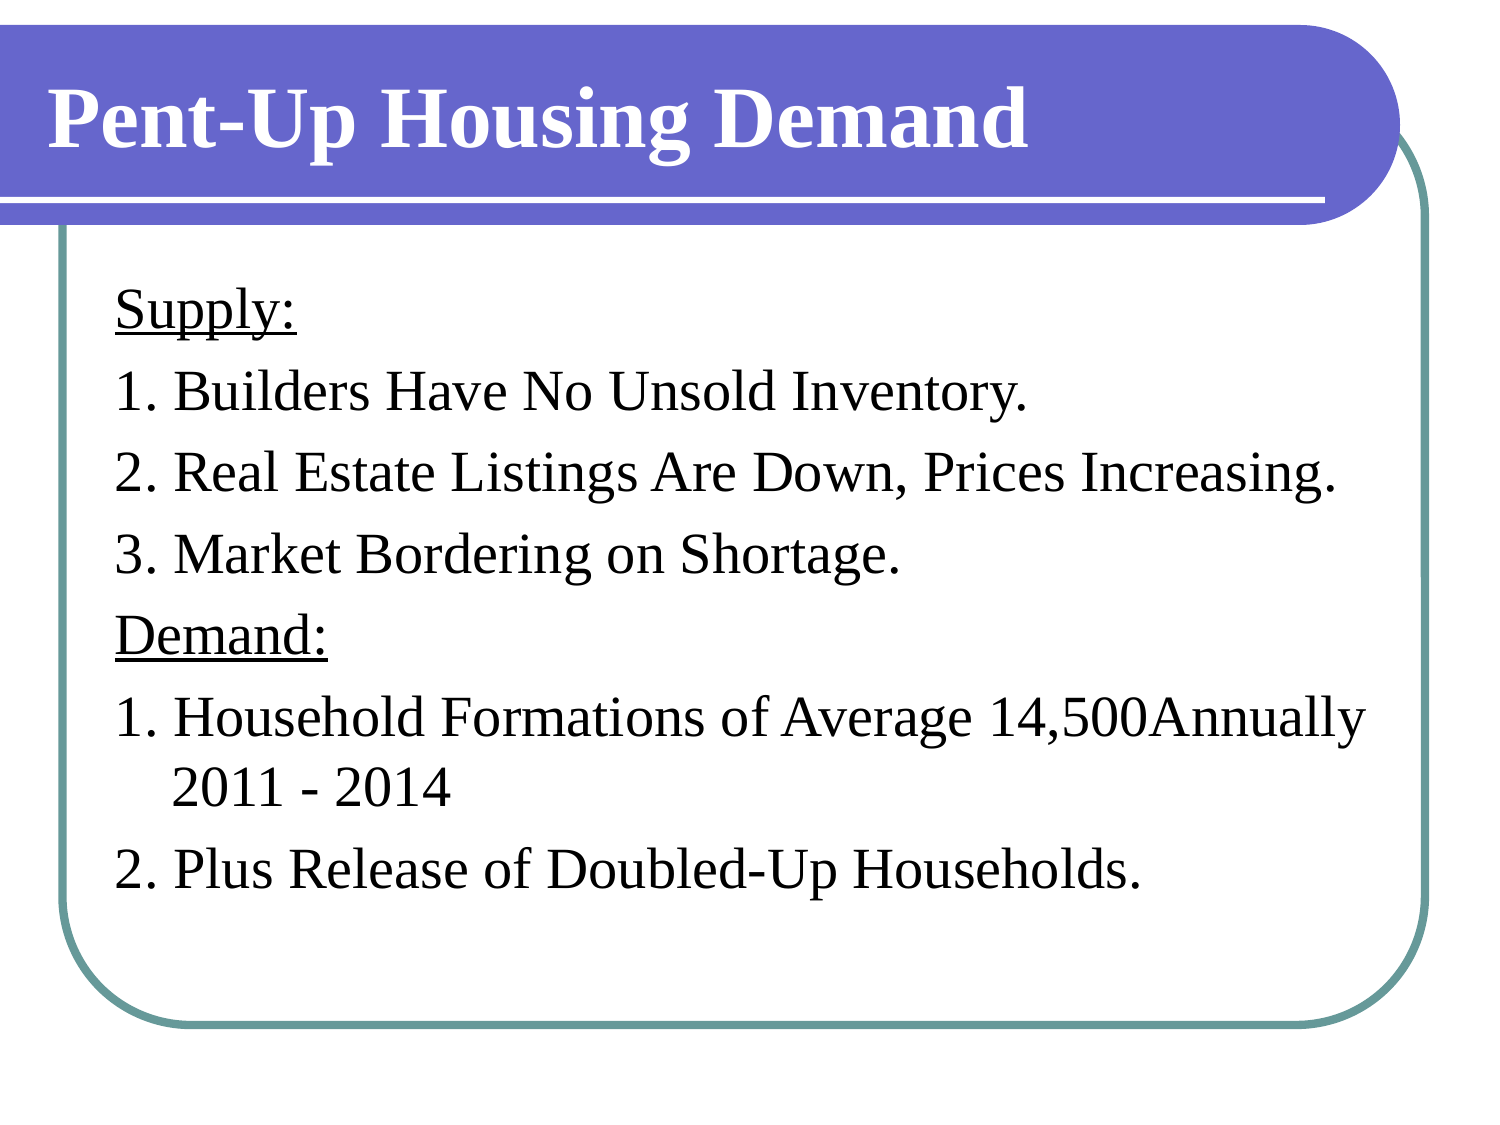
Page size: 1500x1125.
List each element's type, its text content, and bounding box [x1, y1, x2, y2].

list Supply: 1. Builders Have No Unsold Inventory. 2. Real Estate Listings Are Down, Prices Increasing. 3. Market Bordering on Shortage. Demand: 1. Household Formations of Average 14,500Annually 2011 - 2014 2. Plus Release of Doubled-Up Households. [99, 262, 1401, 988]
title Pent-Up Housing Demand [31, 37, 1348, 188]
